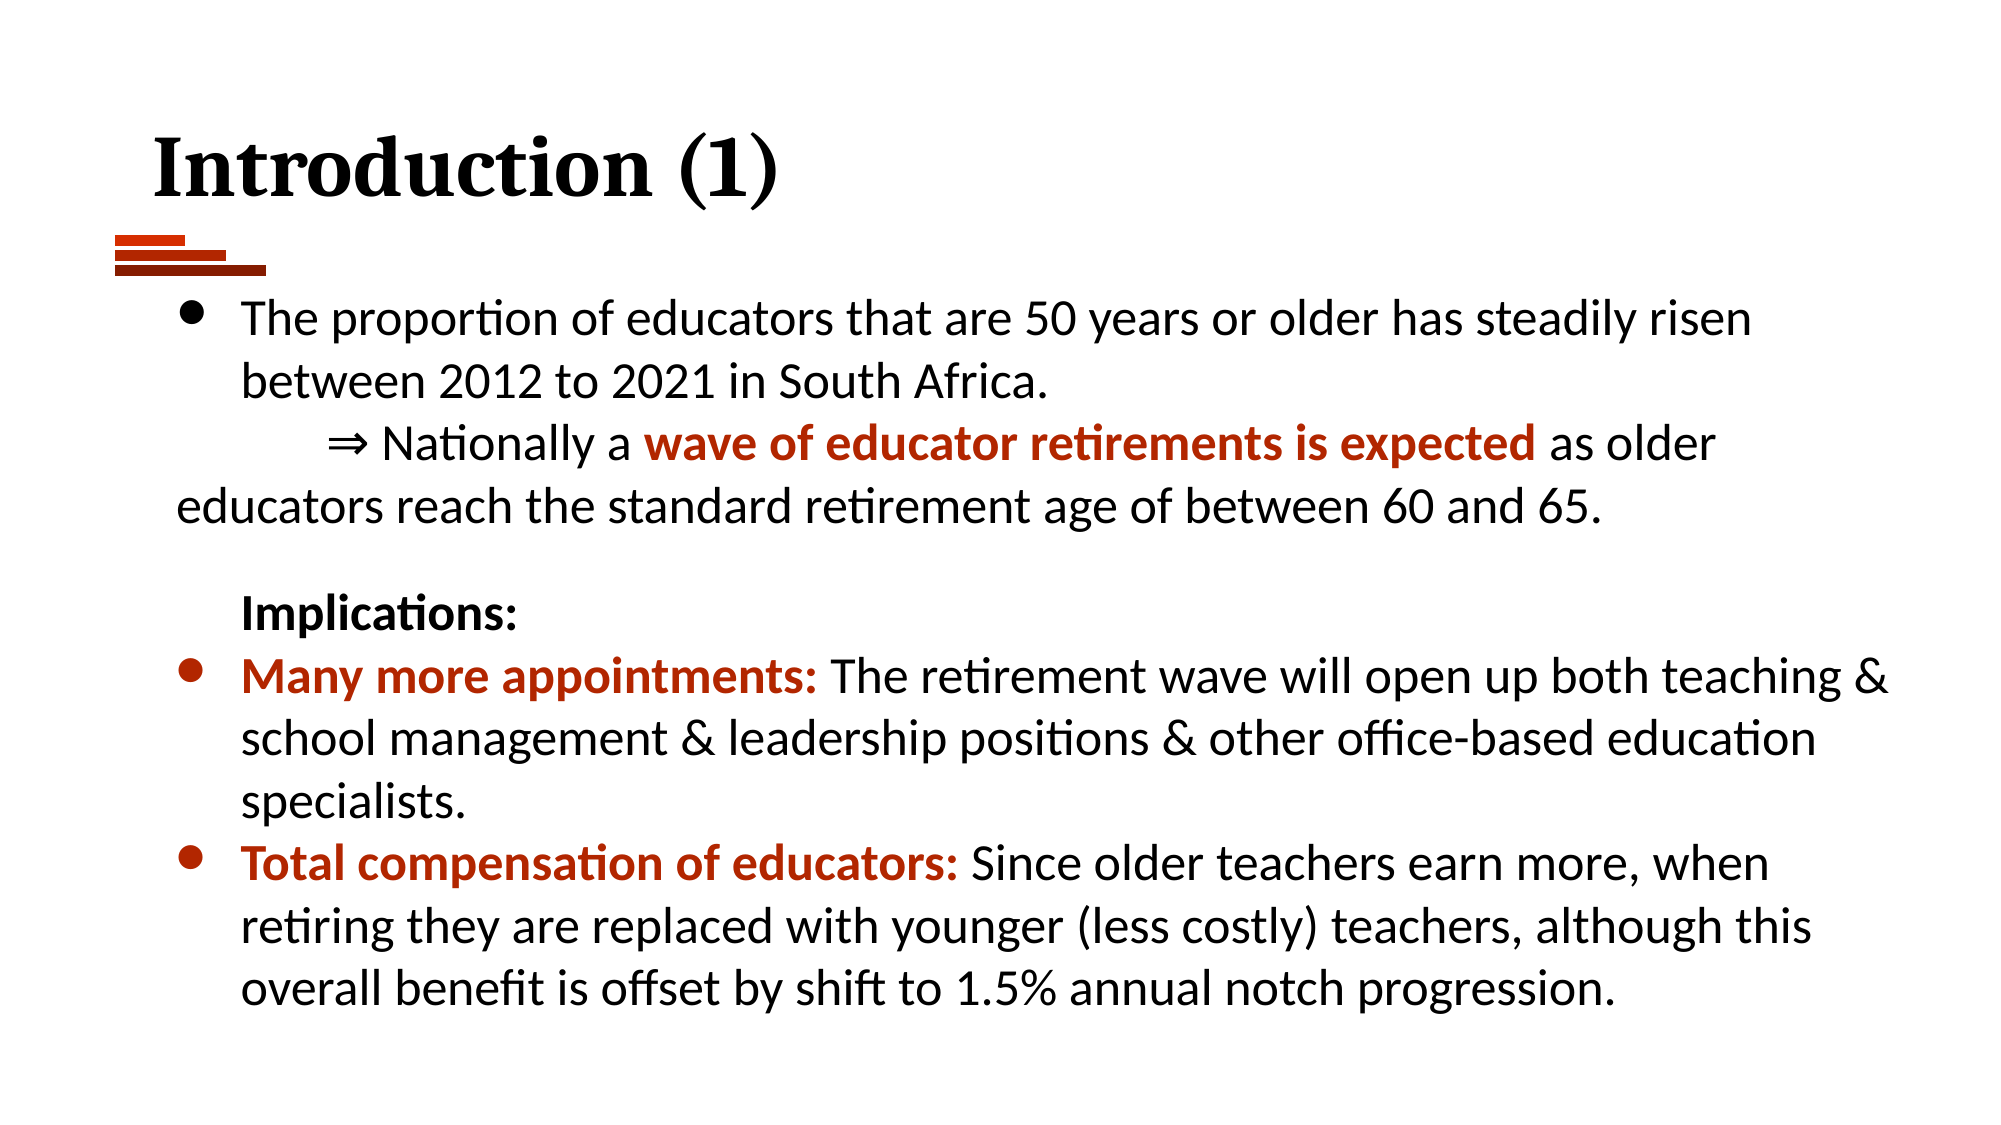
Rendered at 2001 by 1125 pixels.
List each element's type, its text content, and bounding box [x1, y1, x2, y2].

title Introduction (1) [137, 59, 1863, 278]
text_box The proportion of educators that are 50 years or older has steadily risen between 2012 to 2021 in South Africa. ⇒ Nationally a wave of educator retirements is expected as older educators reach the standard retirement age of between 60 and 65. Implications: Many more appointments: The retirement wave will open up both teaching & school management & leadership positions & other office-based education specialists. Total compensation of educators: Since older teachers earn more, when retiring they are replaced with younger (less costly) teachers, although this overall benefit is offset by shift to 1.5% annual notch progression. [150, 268, 1918, 1031]
